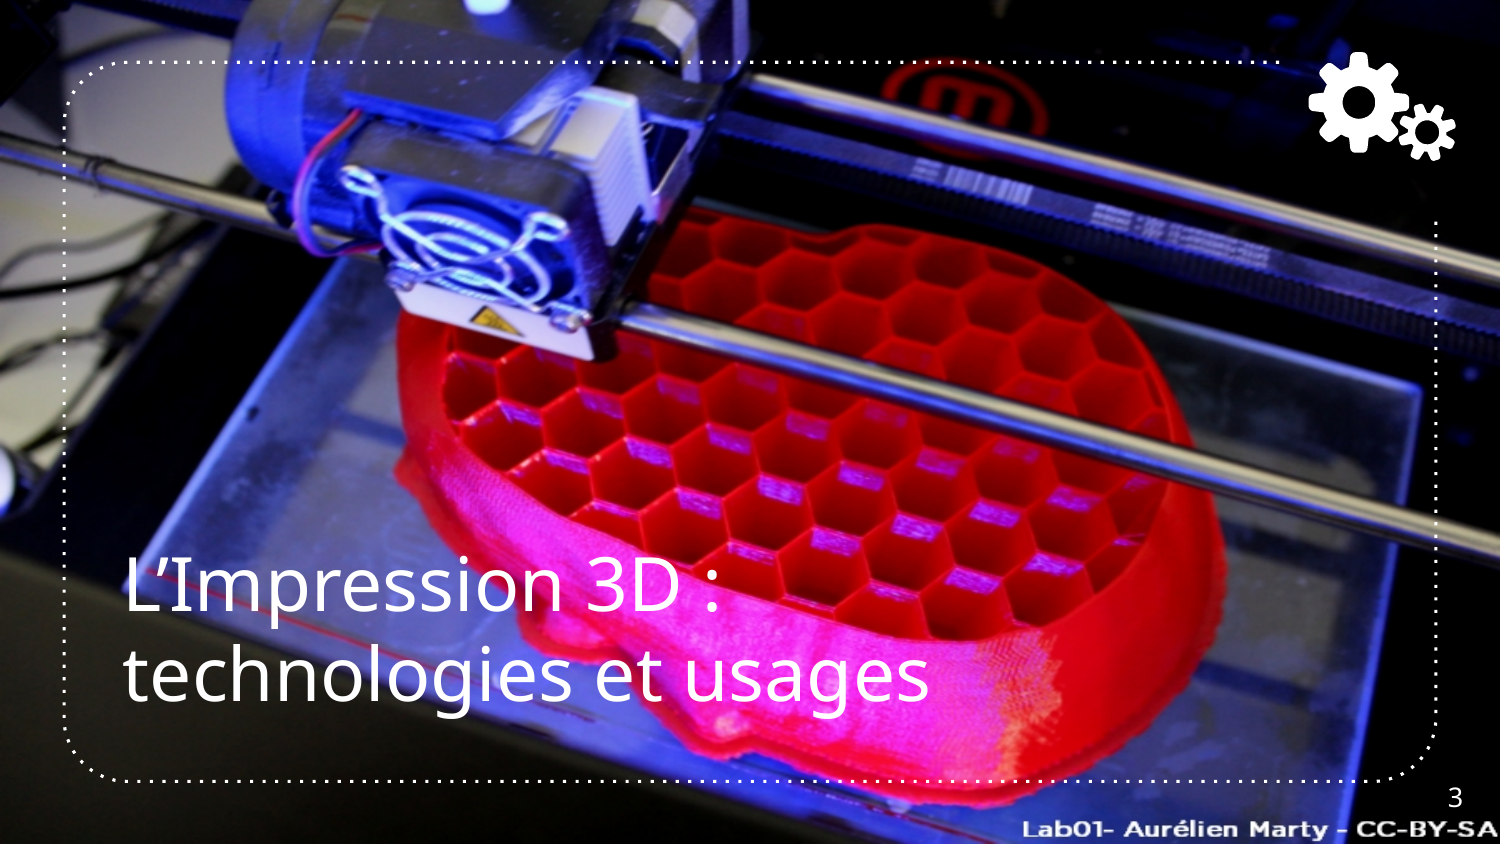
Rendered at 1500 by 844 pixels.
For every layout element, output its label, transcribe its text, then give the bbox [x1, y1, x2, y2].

picture [0, 0, 1500, 844]
title L’Impression 3D : technologies et usages [107, 505, 1127, 732]
slide_number 3 [1411, 753, 1500, 844]
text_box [1308, 51, 1456, 162]
